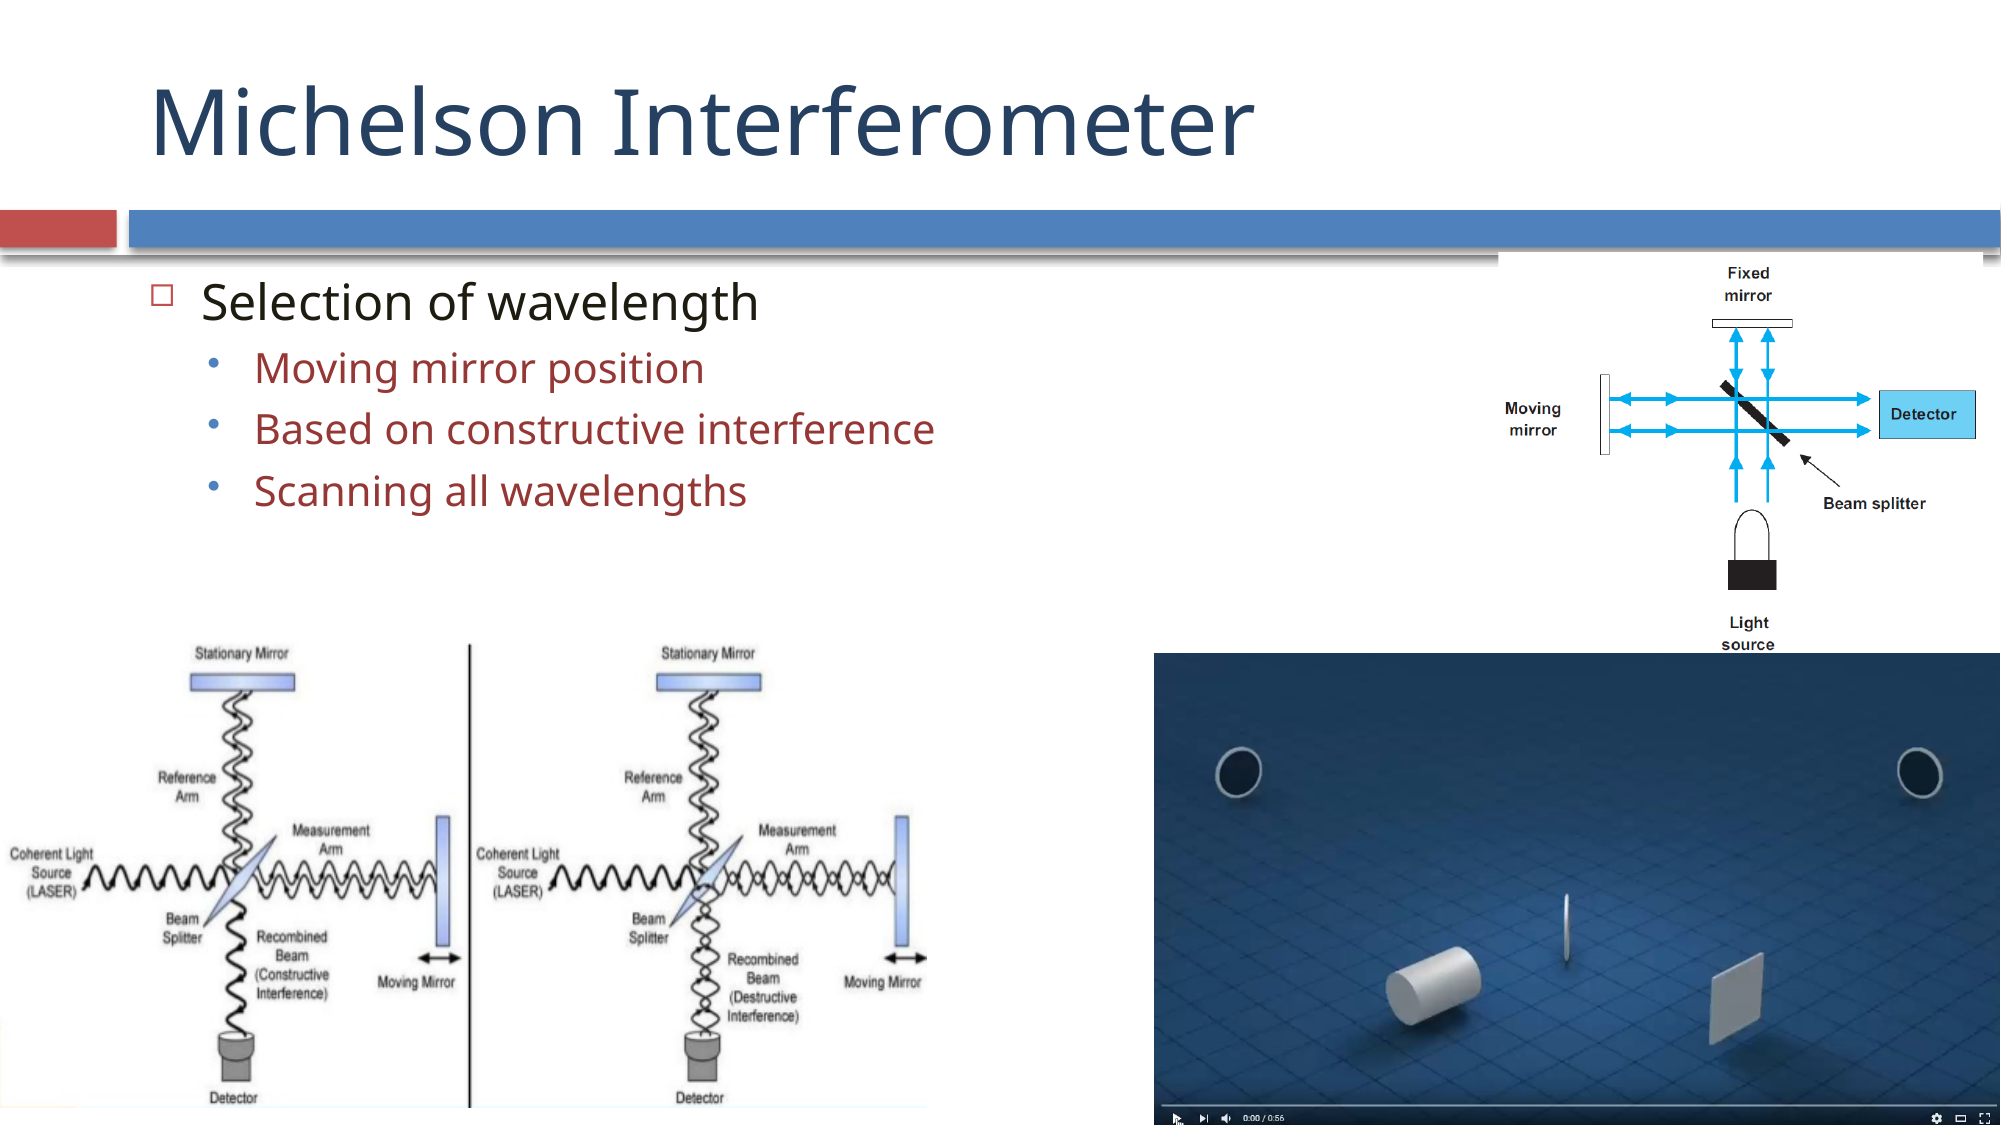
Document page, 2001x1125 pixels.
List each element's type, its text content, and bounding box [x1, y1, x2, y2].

picture [1498, 252, 1984, 652]
picture [0, 630, 927, 1109]
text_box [1153, 652, 2000, 1125]
list Selection of wavelength Moving mirror position Based on constructive interference Scanning all wavelengths [133, 262, 1492, 1000]
title Michelson Interferometer [133, 37, 1918, 200]
